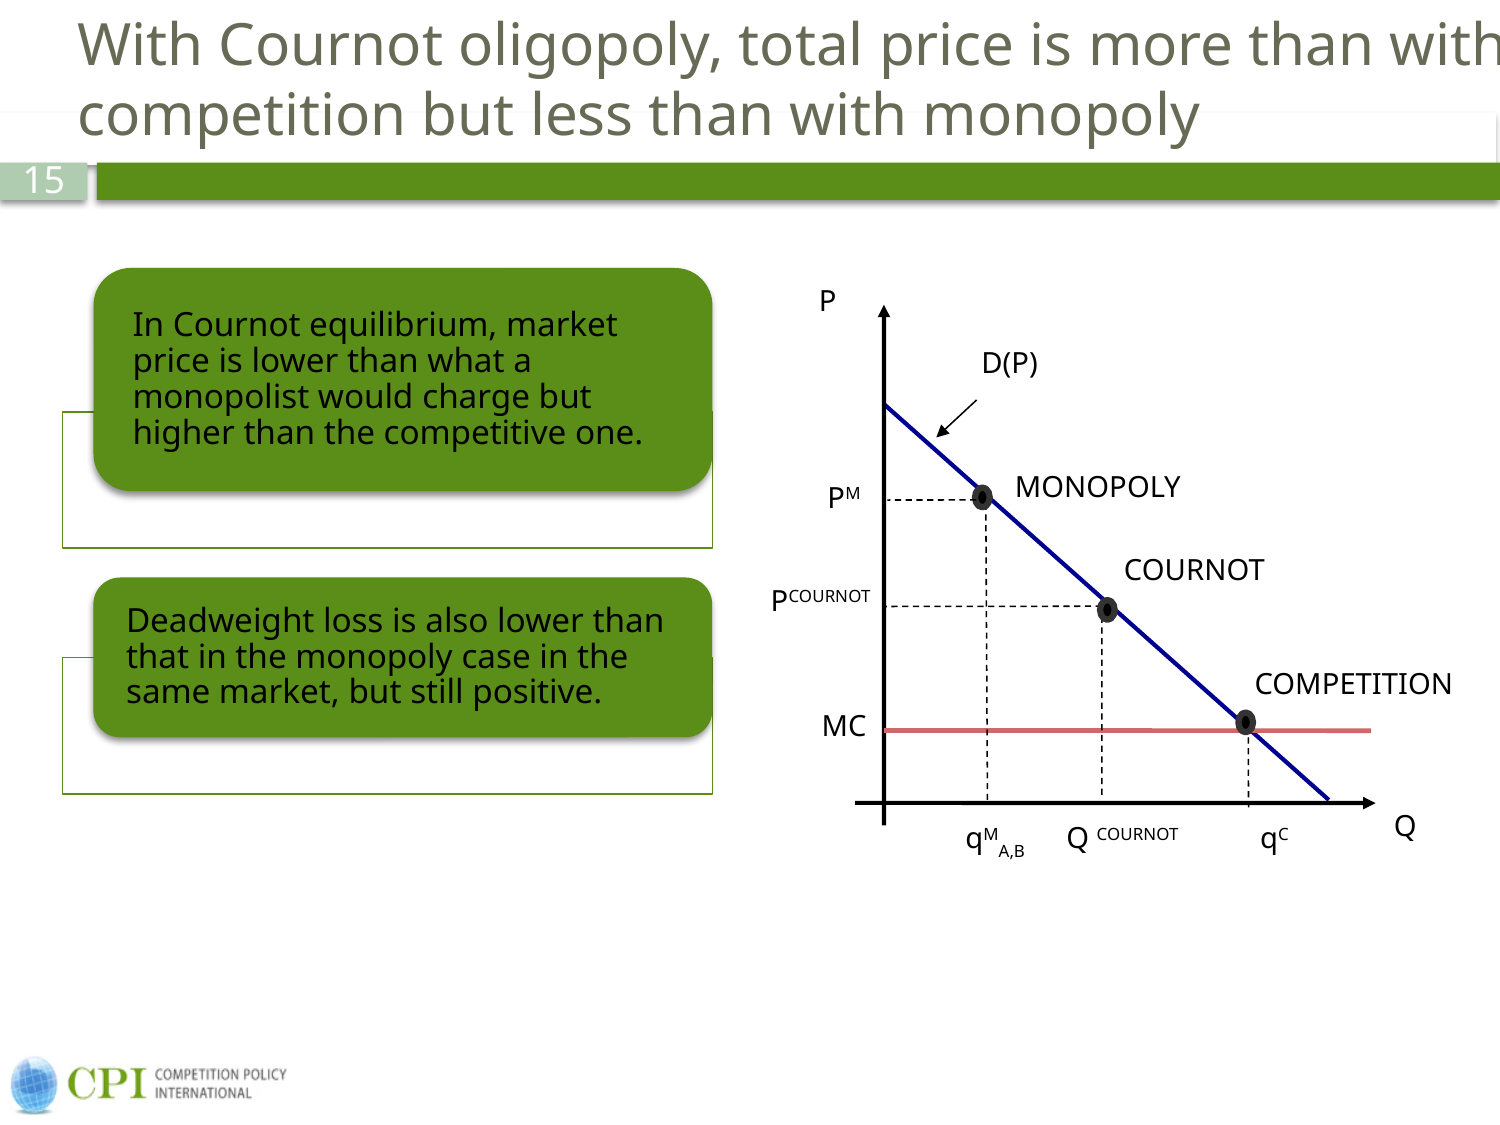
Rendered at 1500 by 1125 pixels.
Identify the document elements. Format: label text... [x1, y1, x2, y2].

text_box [724, 274, 1500, 917]
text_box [62, 262, 713, 801]
picture [6, 1030, 292, 1125]
title With Cournot oligopoly, total price is more than with competition but less than with monopoly [62, 0, 1500, 98]
